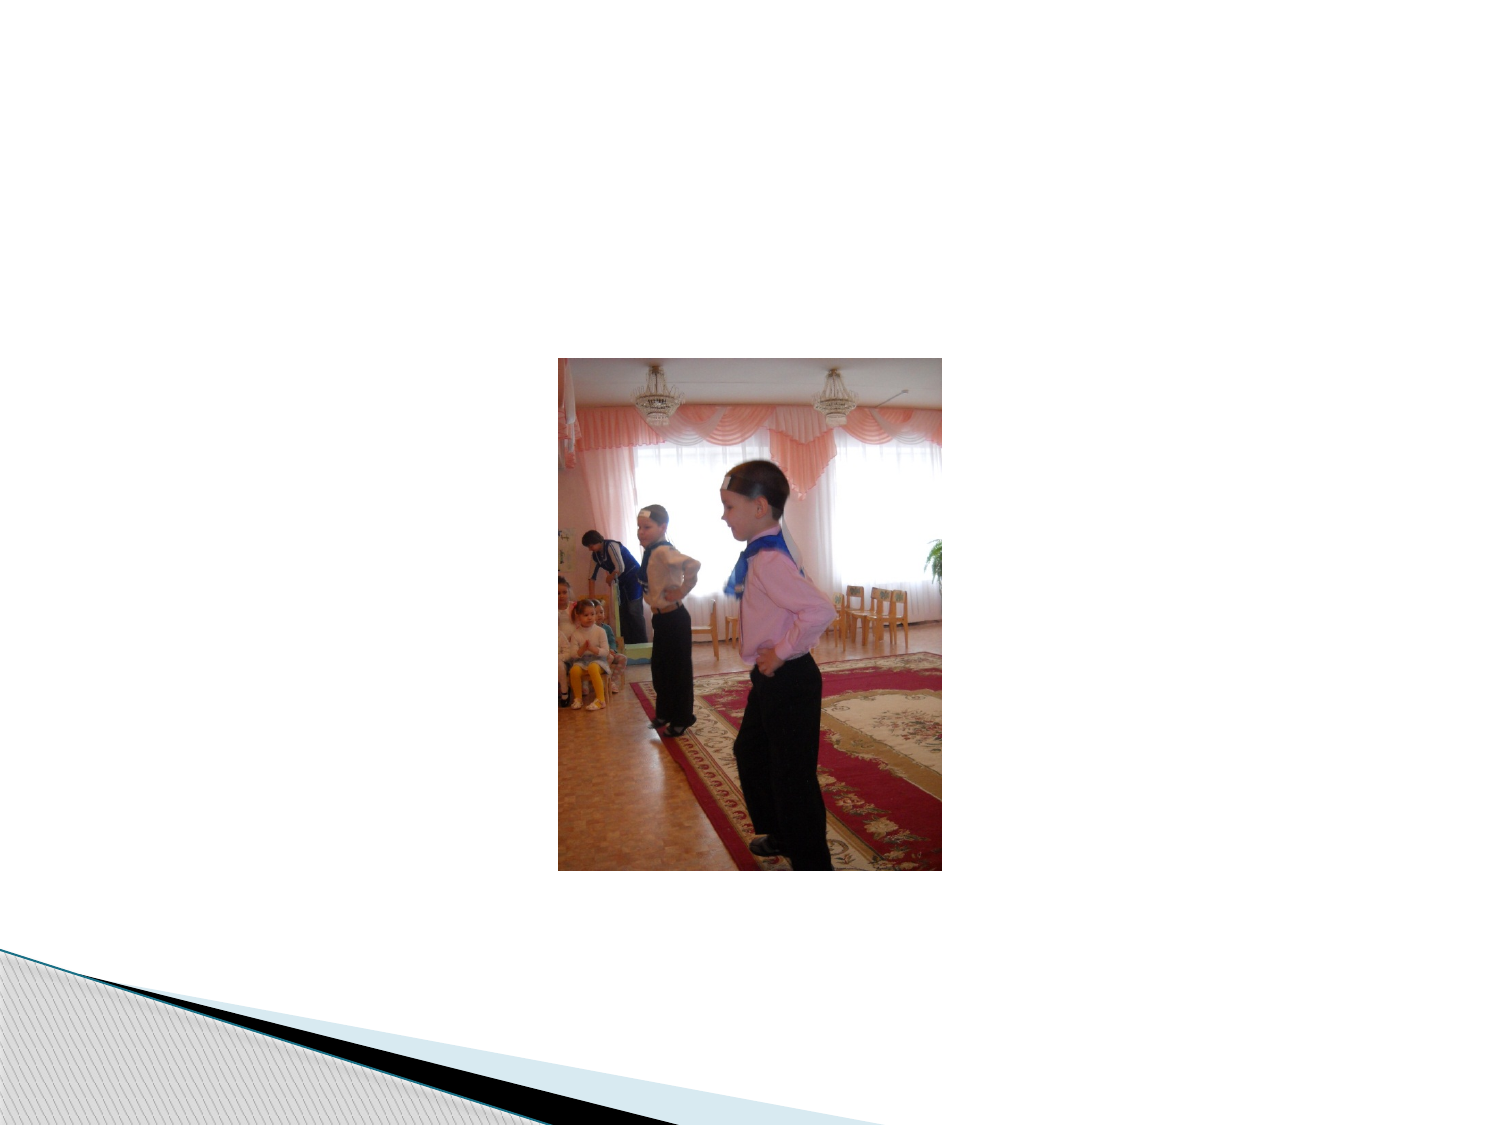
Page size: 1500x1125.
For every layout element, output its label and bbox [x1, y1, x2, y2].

list [557, 357, 943, 871]
